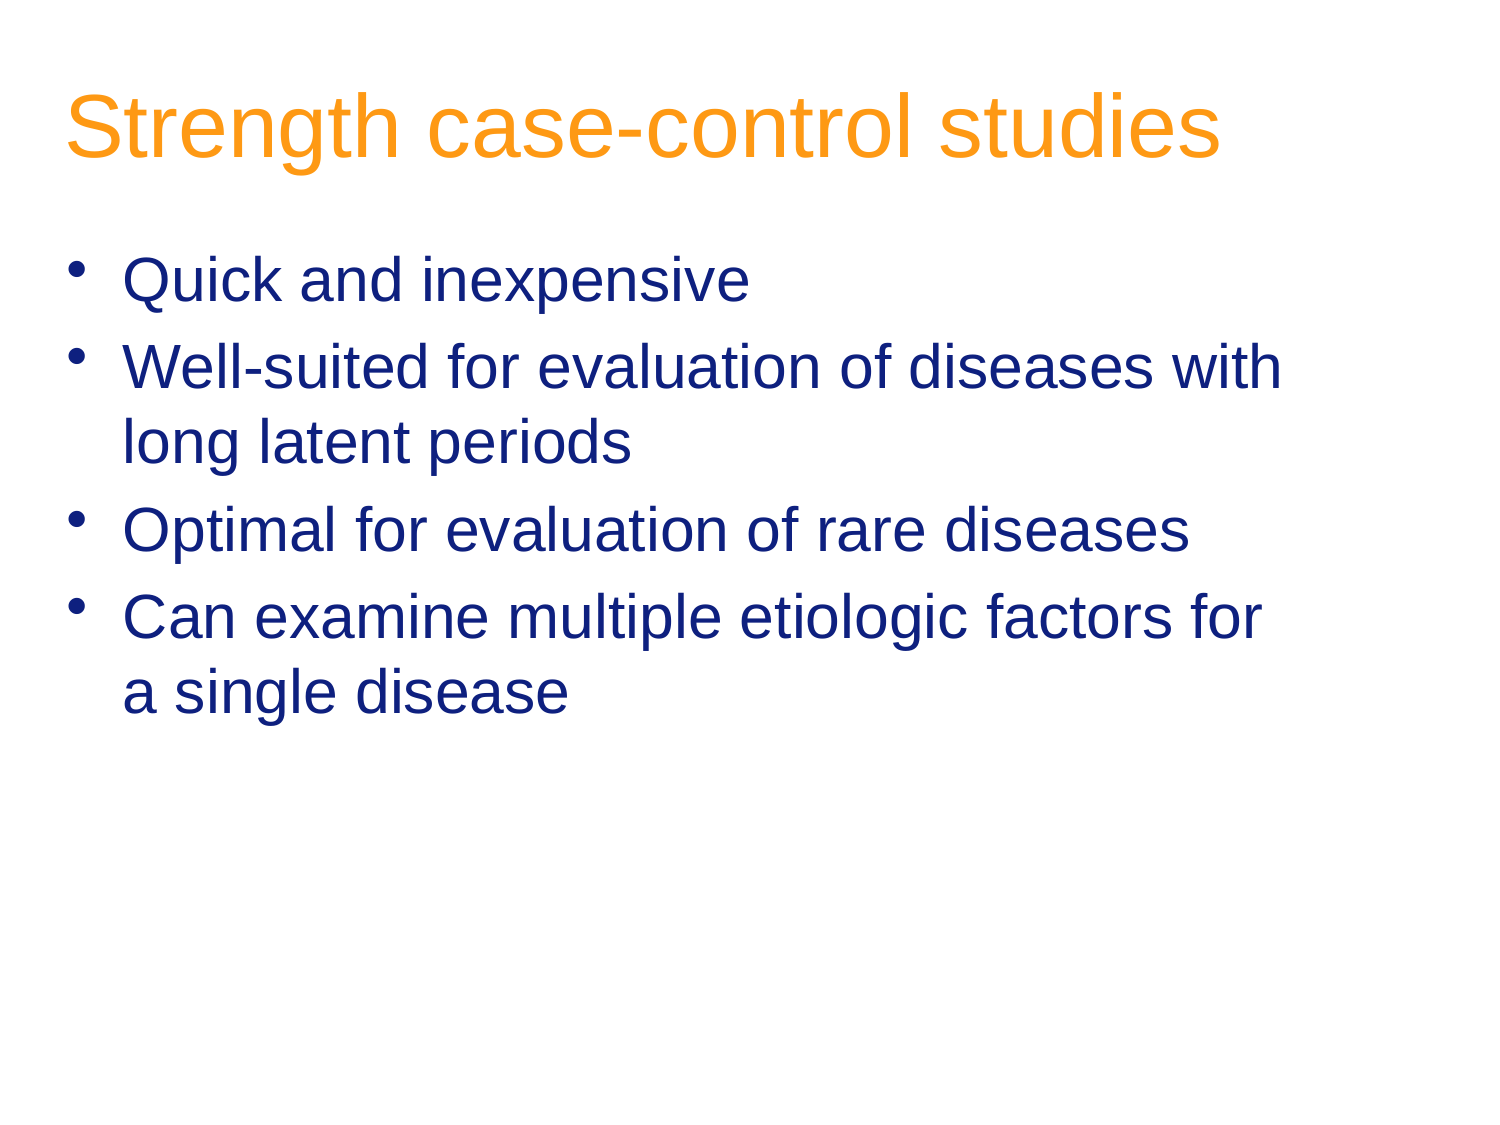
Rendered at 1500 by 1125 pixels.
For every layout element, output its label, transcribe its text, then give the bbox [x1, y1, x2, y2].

list Quick and inexpensive Well-suited for evaluation of diseases with long latent periods Optimal for evaluation of rare diseases Can examine multiple etiologic factors for a single disease [51, 230, 1327, 907]
title Strength case-control studies [48, 27, 1325, 216]
